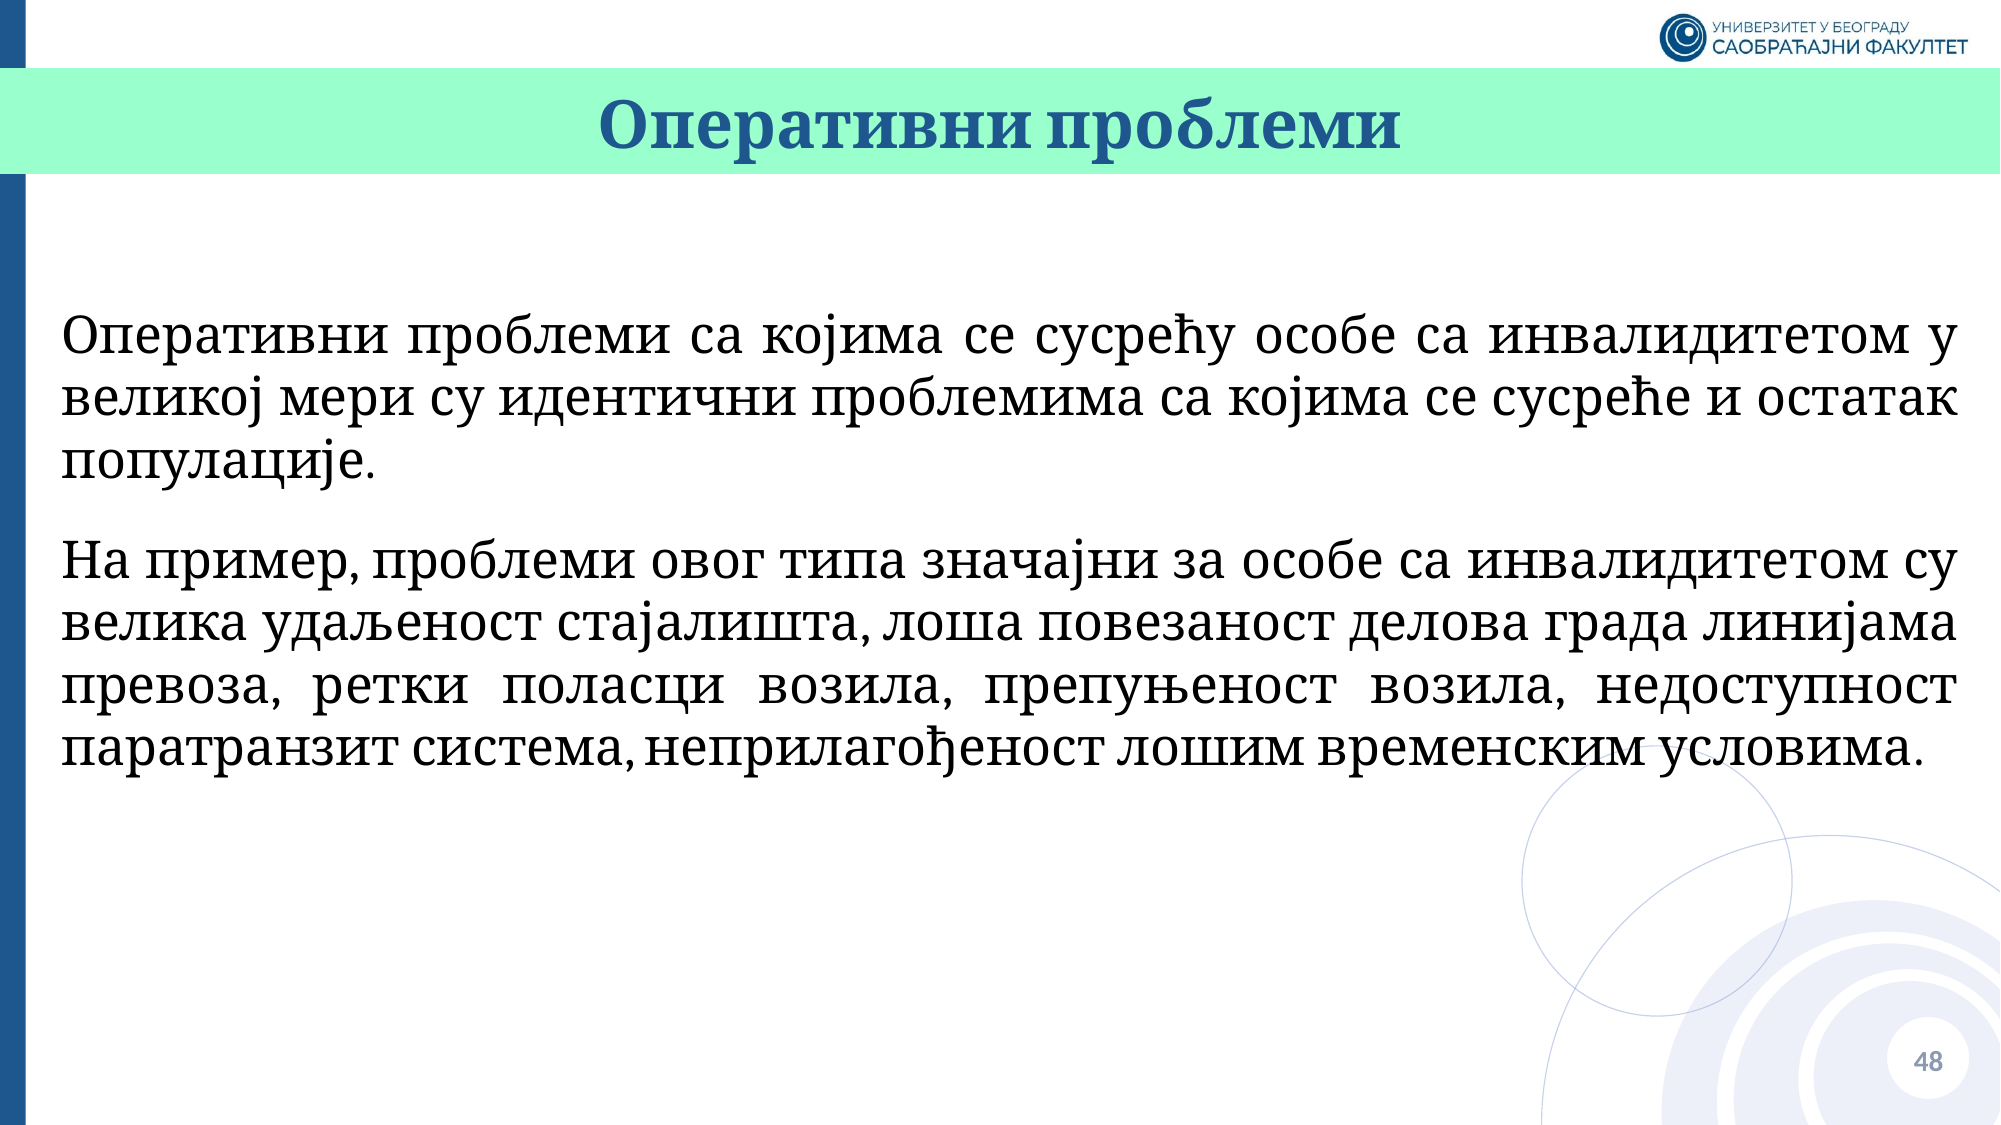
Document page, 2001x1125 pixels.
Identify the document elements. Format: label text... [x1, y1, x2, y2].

slide_number 48 [1890, 1029, 1968, 1090]
text_box Оперативни проблеми са којима се сусрећу особе са инвалидитетом у великој мери су идентични проблемима са којима се сусреће и остатак популације. На пример, проблеми овог типа значајни за особе са инвалидитетом су велика удаљеност стајалишта, лоша повезаност делова града линијама превоза, ретки поласци возила, препуњеност возила, недоступност паратранзит система, неприлагођеност лошим временским условима. [46, 293, 1975, 784]
title Оперативни проблеми [0, 68, 2000, 174]
picture [1655, 9, 1972, 66]
